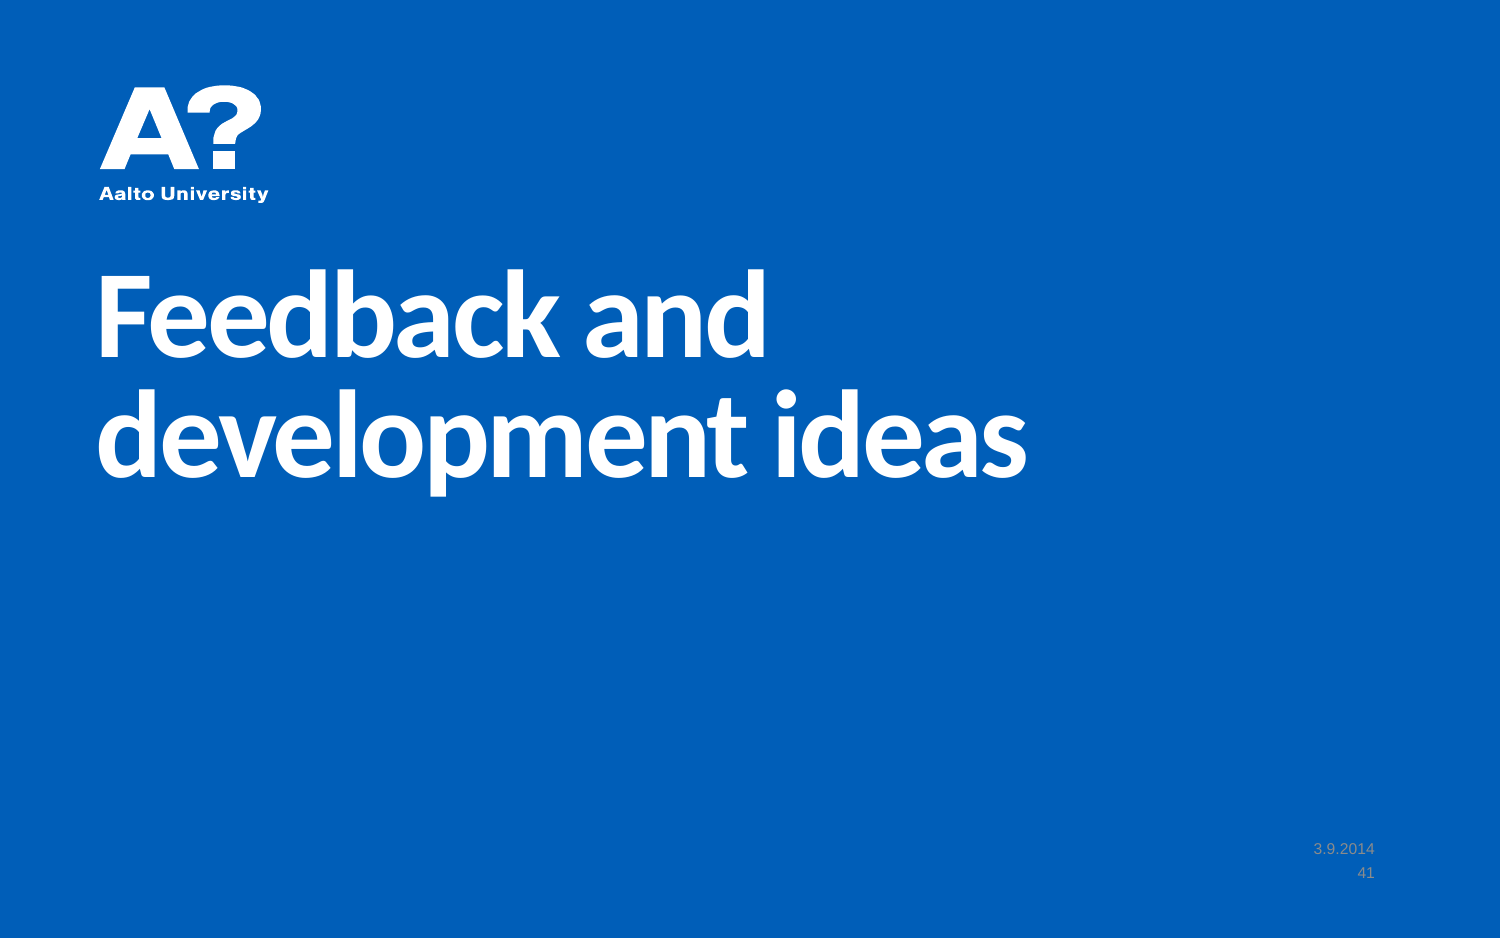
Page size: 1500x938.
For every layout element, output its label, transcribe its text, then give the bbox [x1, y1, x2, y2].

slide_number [880, 835, 1375, 860]
title Feedback and development ideas [95, 261, 1405, 622]
slide_number 41 [880, 860, 1375, 883]
